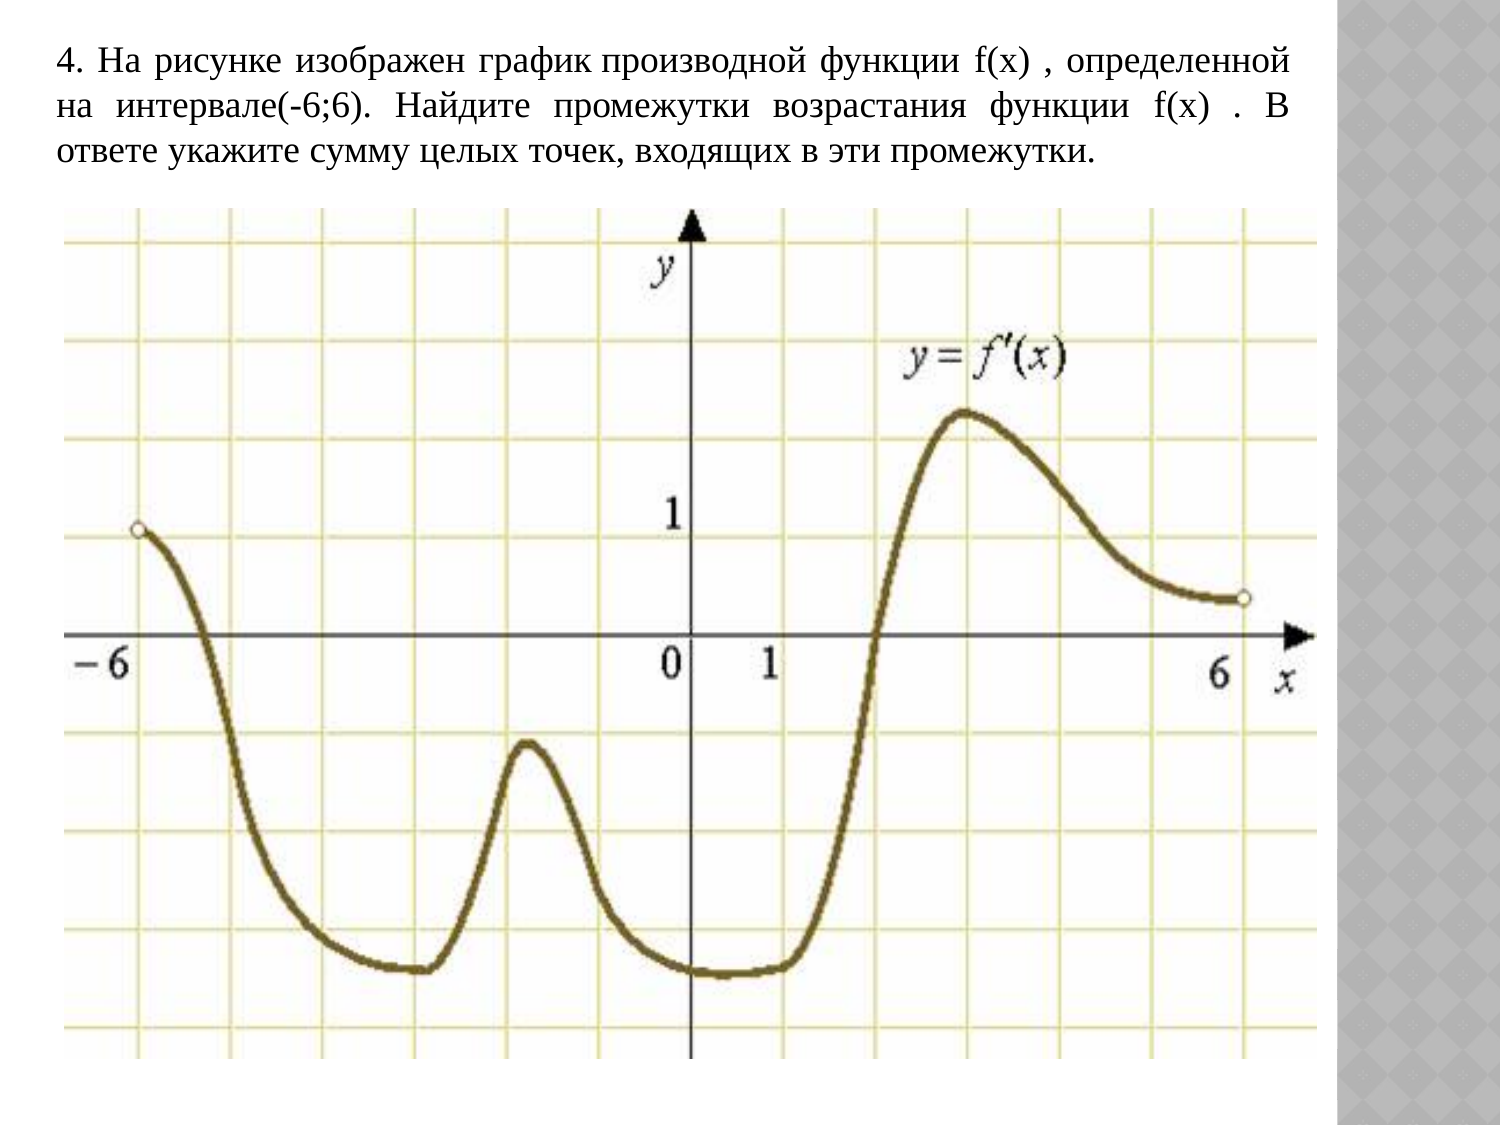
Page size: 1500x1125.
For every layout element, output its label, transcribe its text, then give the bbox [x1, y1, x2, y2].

text_box 4. На рисунке изображен график производной функции f(x) , определенной на интервале(-6;6). Найдите промежутки возрастания функции f(x) . В ответе укажите сумму целых точек, входящих в эти промежутки. [41, 27, 1306, 178]
picture [64, 207, 1318, 1059]
